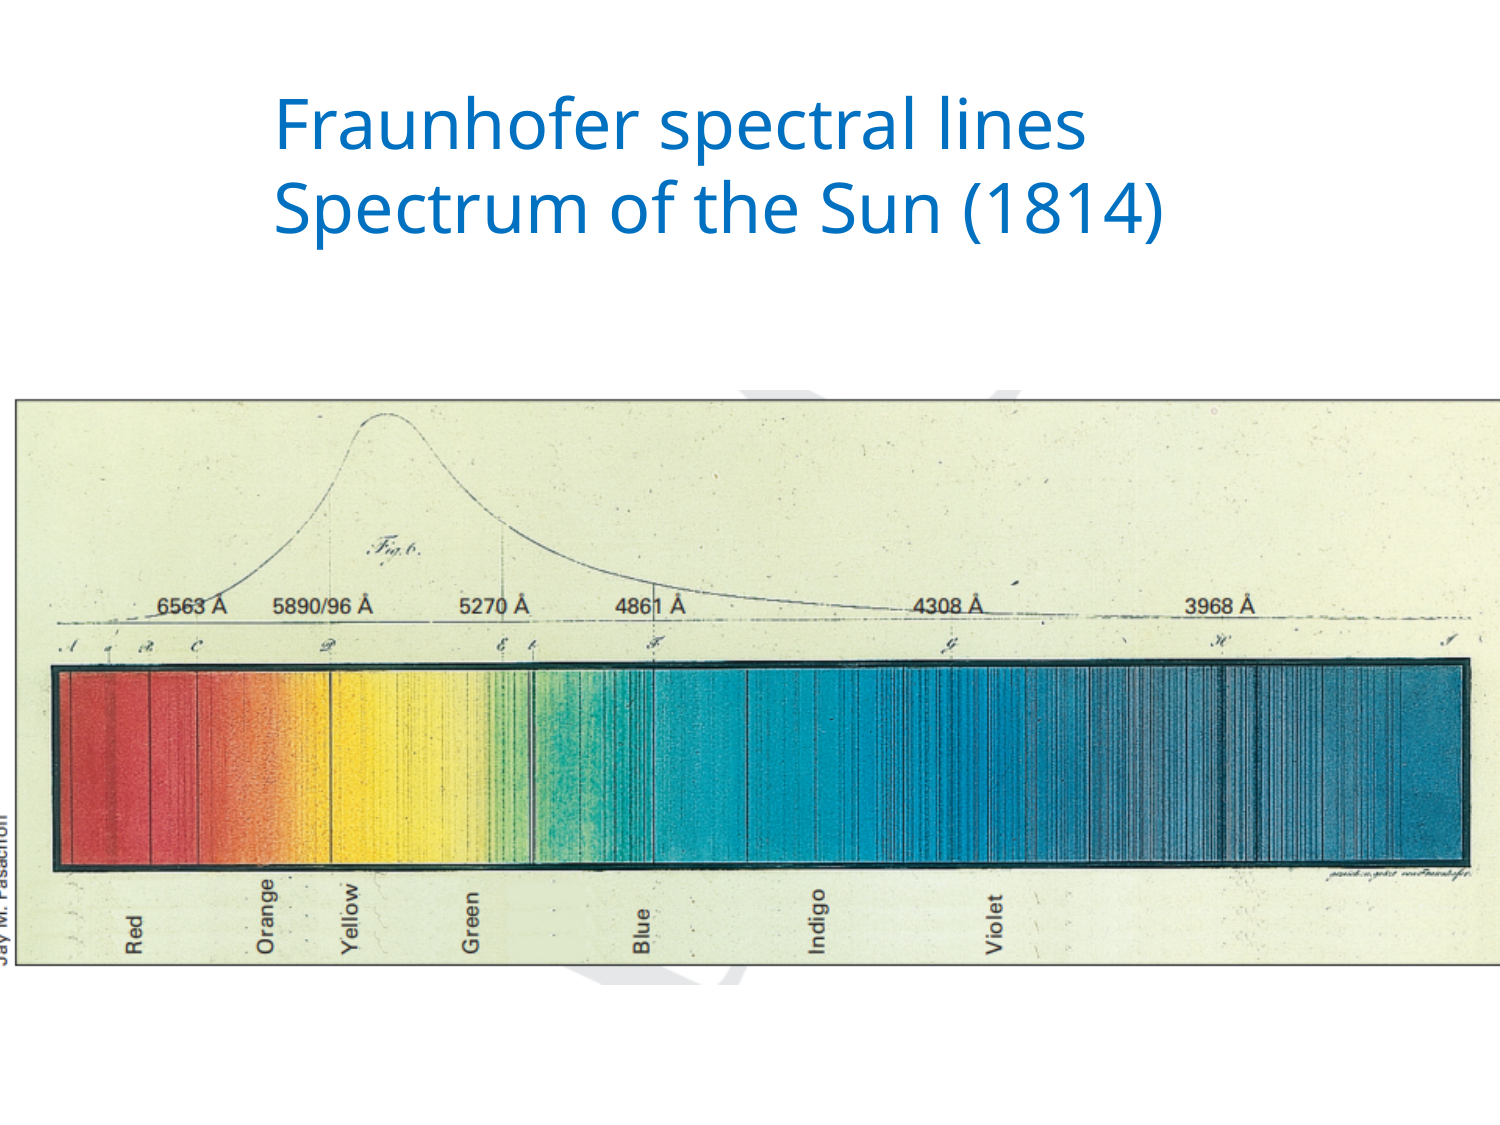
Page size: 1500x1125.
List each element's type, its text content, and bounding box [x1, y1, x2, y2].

picture [0, 390, 1500, 985]
text_box Fraunhofer spectral lines Spectrum of the Sun (1814) [258, 71, 1257, 255]
